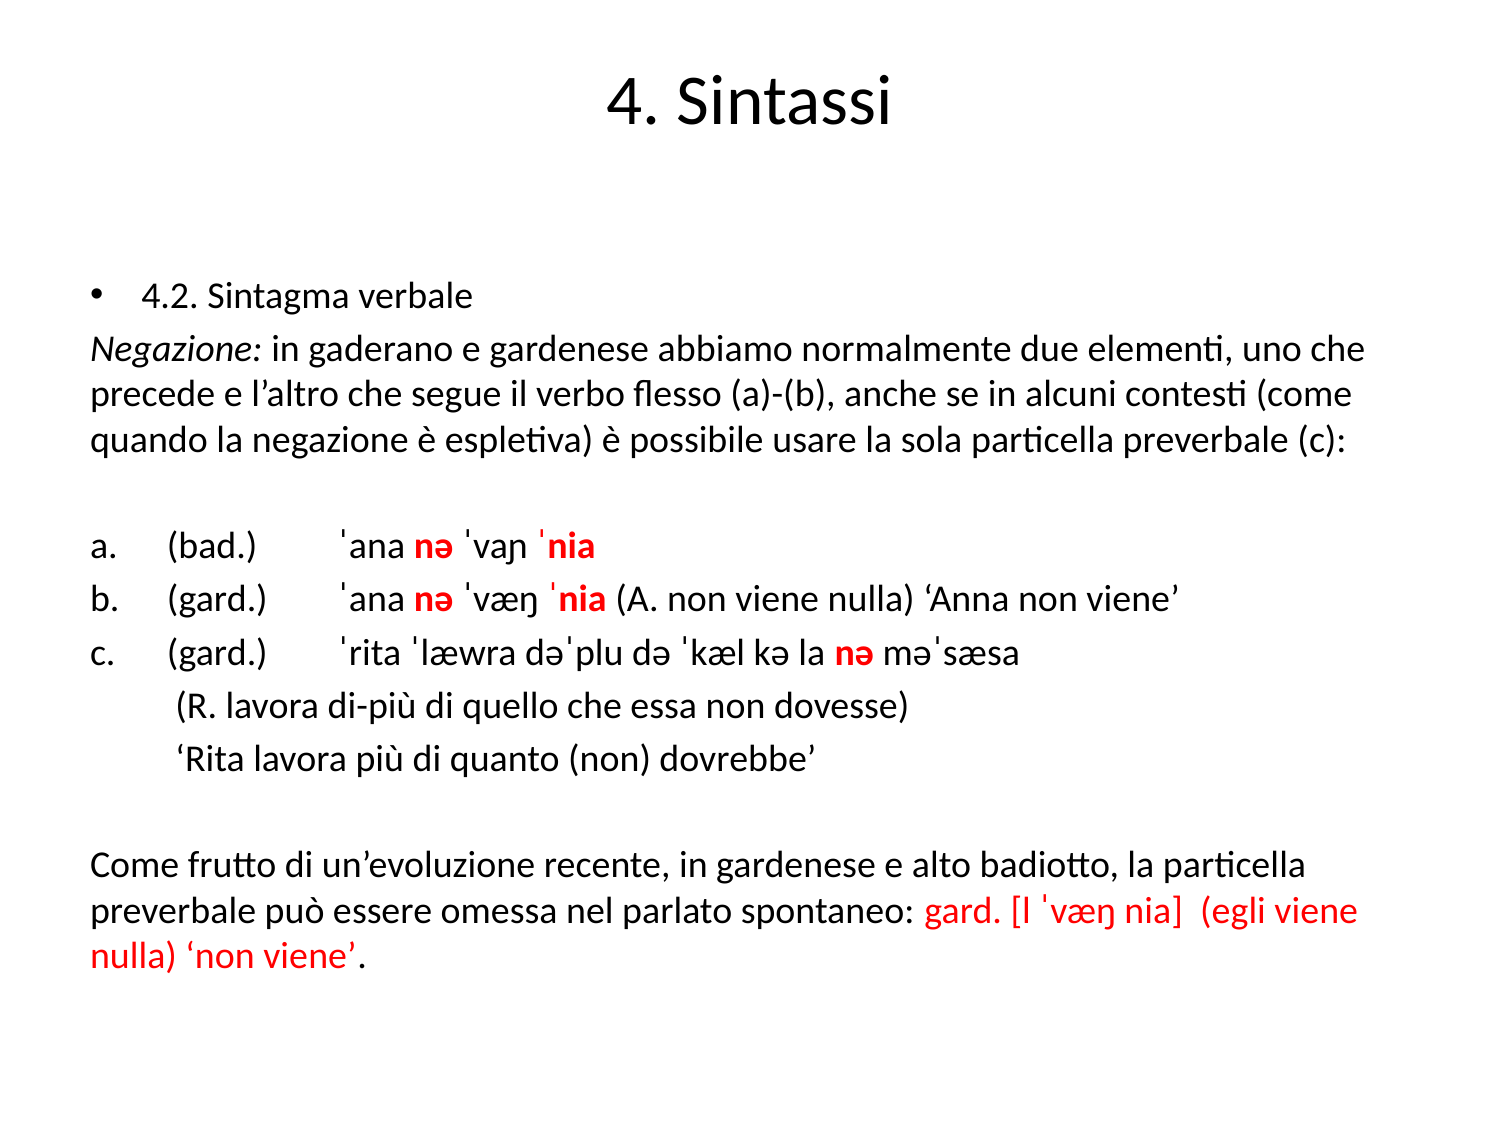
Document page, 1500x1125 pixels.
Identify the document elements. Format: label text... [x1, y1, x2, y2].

list 4.2. Sintagma verbale Negazione: in gaderano e gardenese abbiamo normalmente due elementi, uno che precede e l’altro che segue il verbo flesso (a)-(b), anche se in alcuni contesti (come quando la negazione è espletiva) è possibile usare la sola particella preverbale (c): (bad.) ˈana nə ˈvaɲ ˈnia (gard.) ˈana nə ˈvæŋ ˈnia (A. non viene nulla) ‘Anna non viene’ (gard.) ˈrita ˈlæwra dəˈplu də ˈkæl kə la nə məˈsæsa (R. lavora di-più di quello che essa non dovesse) ‘Rita lavora più di quanto (non) dovrebbe’ Come frutto di un’evoluzione recente, in gardenese e alto badiotto, la particella preverbale può essere omessa nel parlato spontaneo: gard. [l ˈvæŋ nia] (egli viene nulla) ‘non viene’. [75, 262, 1425, 1005]
title 4. Sintassi [75, 45, 1425, 233]
